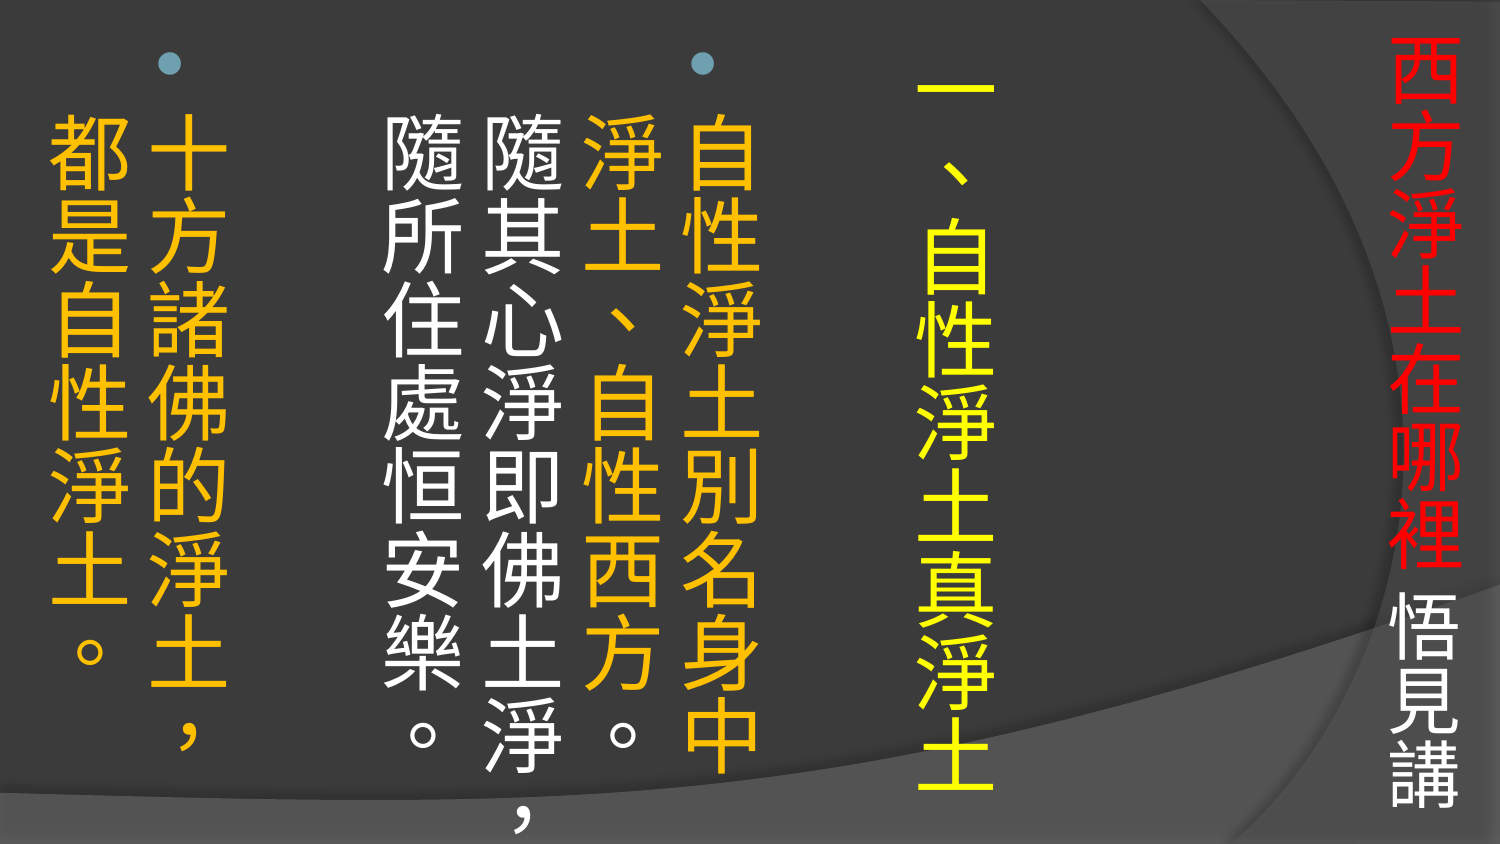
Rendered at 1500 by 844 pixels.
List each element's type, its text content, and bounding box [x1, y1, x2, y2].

list 一、自性淨土真淨土 自性淨土別名身中淨土、自性西方。隨其心淨即佛土淨，隨所住處恒安樂。 十方諸佛的淨土，都是自性淨土。 [29, 27, 1365, 820]
title 西方淨土在哪裡 悟見講 [1364, 21, 1483, 820]
